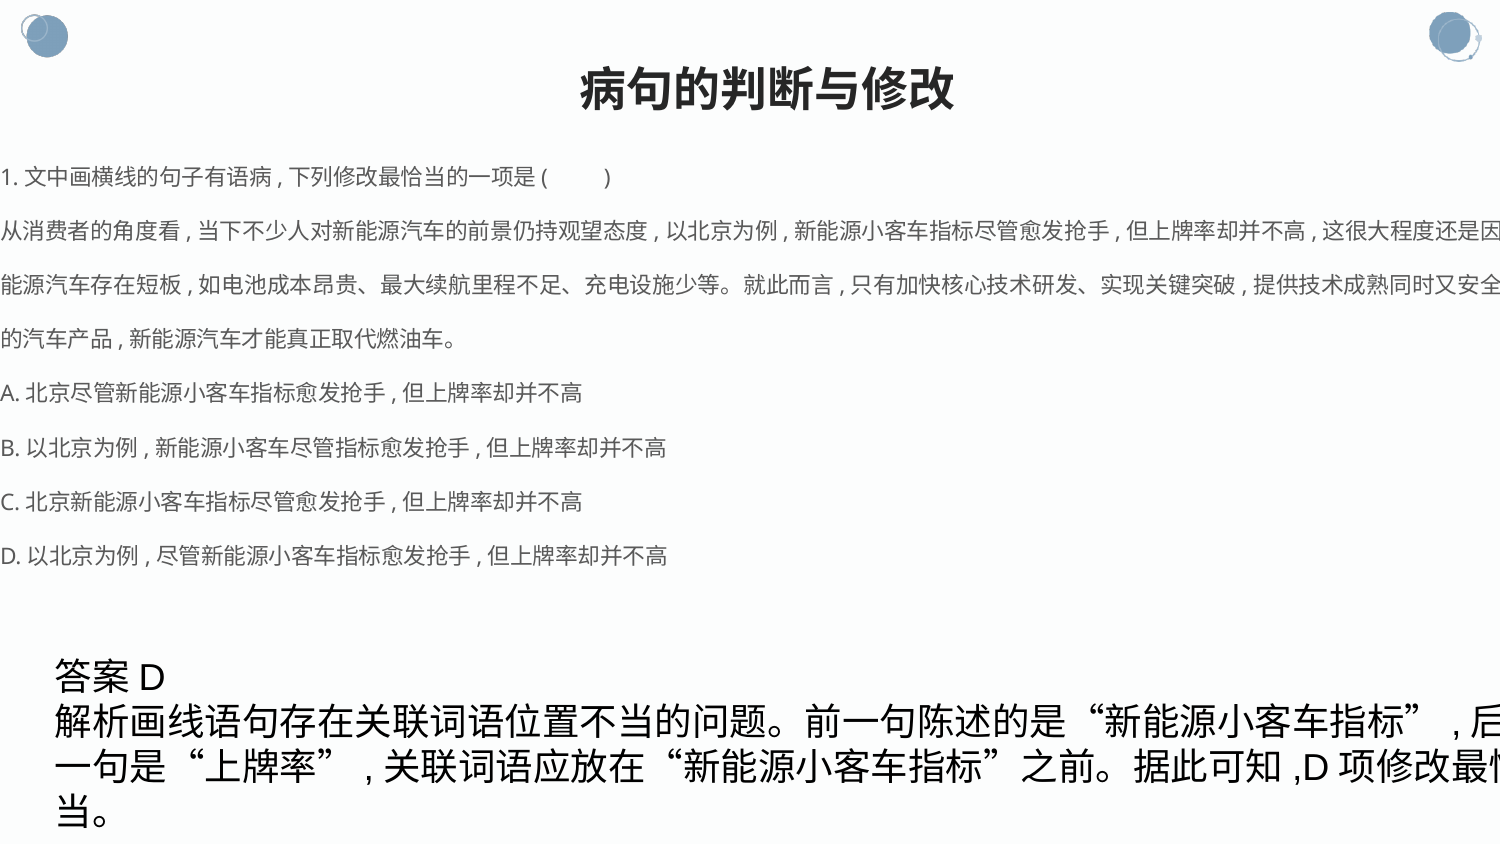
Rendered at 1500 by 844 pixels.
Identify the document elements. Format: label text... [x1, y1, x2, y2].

picture [0, 0, 89, 73]
text_box 答案D 解析画线语句存在关联词语位置不当的问题。前一句陈述的是“新能源小客车指标”,后一句是“上牌率”,关联词语应放在“新能源小客车指标”之前。据此可知,D项修改最恰当。 [39, 645, 1500, 841]
picture [1411, 0, 1500, 73]
text_box 1.文中画横线的句子有语病,下列修改最恰当的一项是( ) 从消费者的角度看,当下不少人对新能源汽车的前景仍持观望态度,以北京为例,新能源小客车指标尽管愈发抢手,但上牌率却并不高,这很大程度还是因为新能源汽车存在短板,如电池成本昂贵、最大续航里程不足、充电设施少等。就此而言,只有加快核心技术研发、实现关键突破,提供技术成熟同时又安全便捷的汽车产品,新能源汽车才能真正取代燃油车。 A.北京尽管新能源小客车指标愈发抢手,但上牌率却并不高 B.以北京为例,新能源小客车尽管指标愈发抢手,但上牌率却并不高 C.北京新能源小客车指标尽管愈发抢手,但上牌率却并不高 D.以北京为例,尽管新能源小客车指标愈发抢手,但上牌率却并不高 [0, 135, 1500, 570]
text_box 病句的判断与修改 [564, 51, 971, 123]
